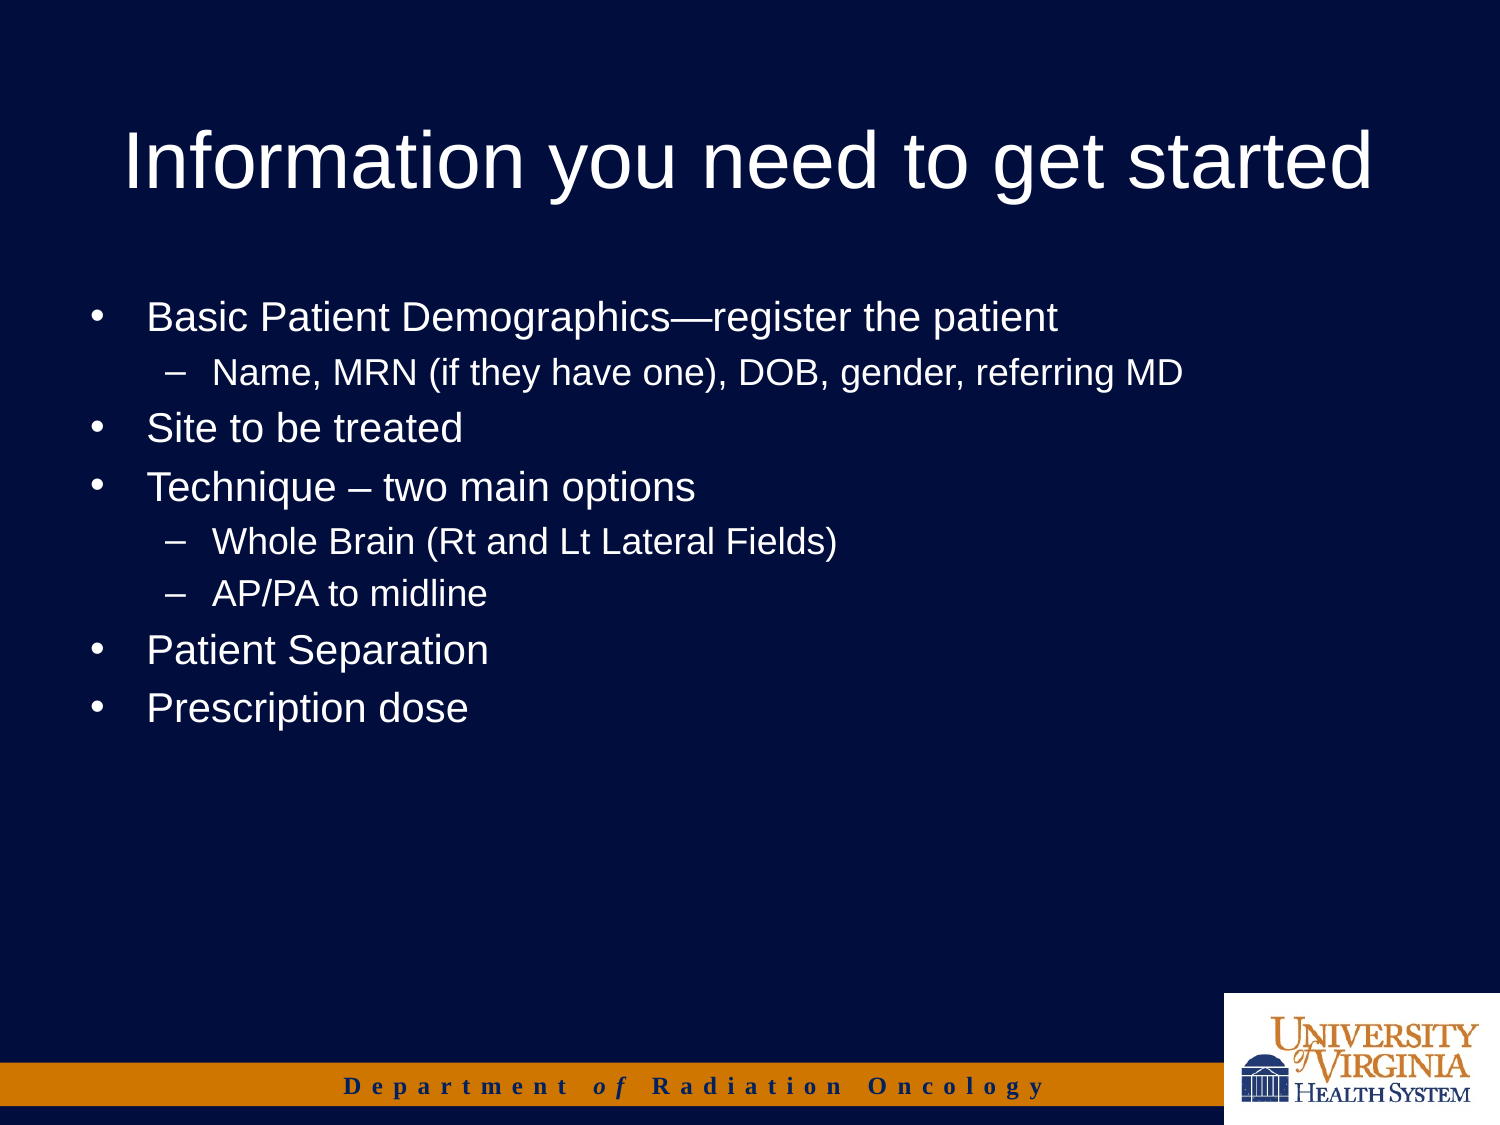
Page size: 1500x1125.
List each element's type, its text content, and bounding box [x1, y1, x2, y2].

title Information you need to get started [75, 62, 1425, 250]
list Basic Patient Demographics—register the patient Name, MRN (if they have one), DOB, gender, referring MD Site to be treated Technique – two main options Whole Brain (Rt and Lt Lateral Fields) AP/PA to midline Patient Separation Prescription dose [75, 282, 1425, 1025]
picture [1224, 993, 1500, 1125]
